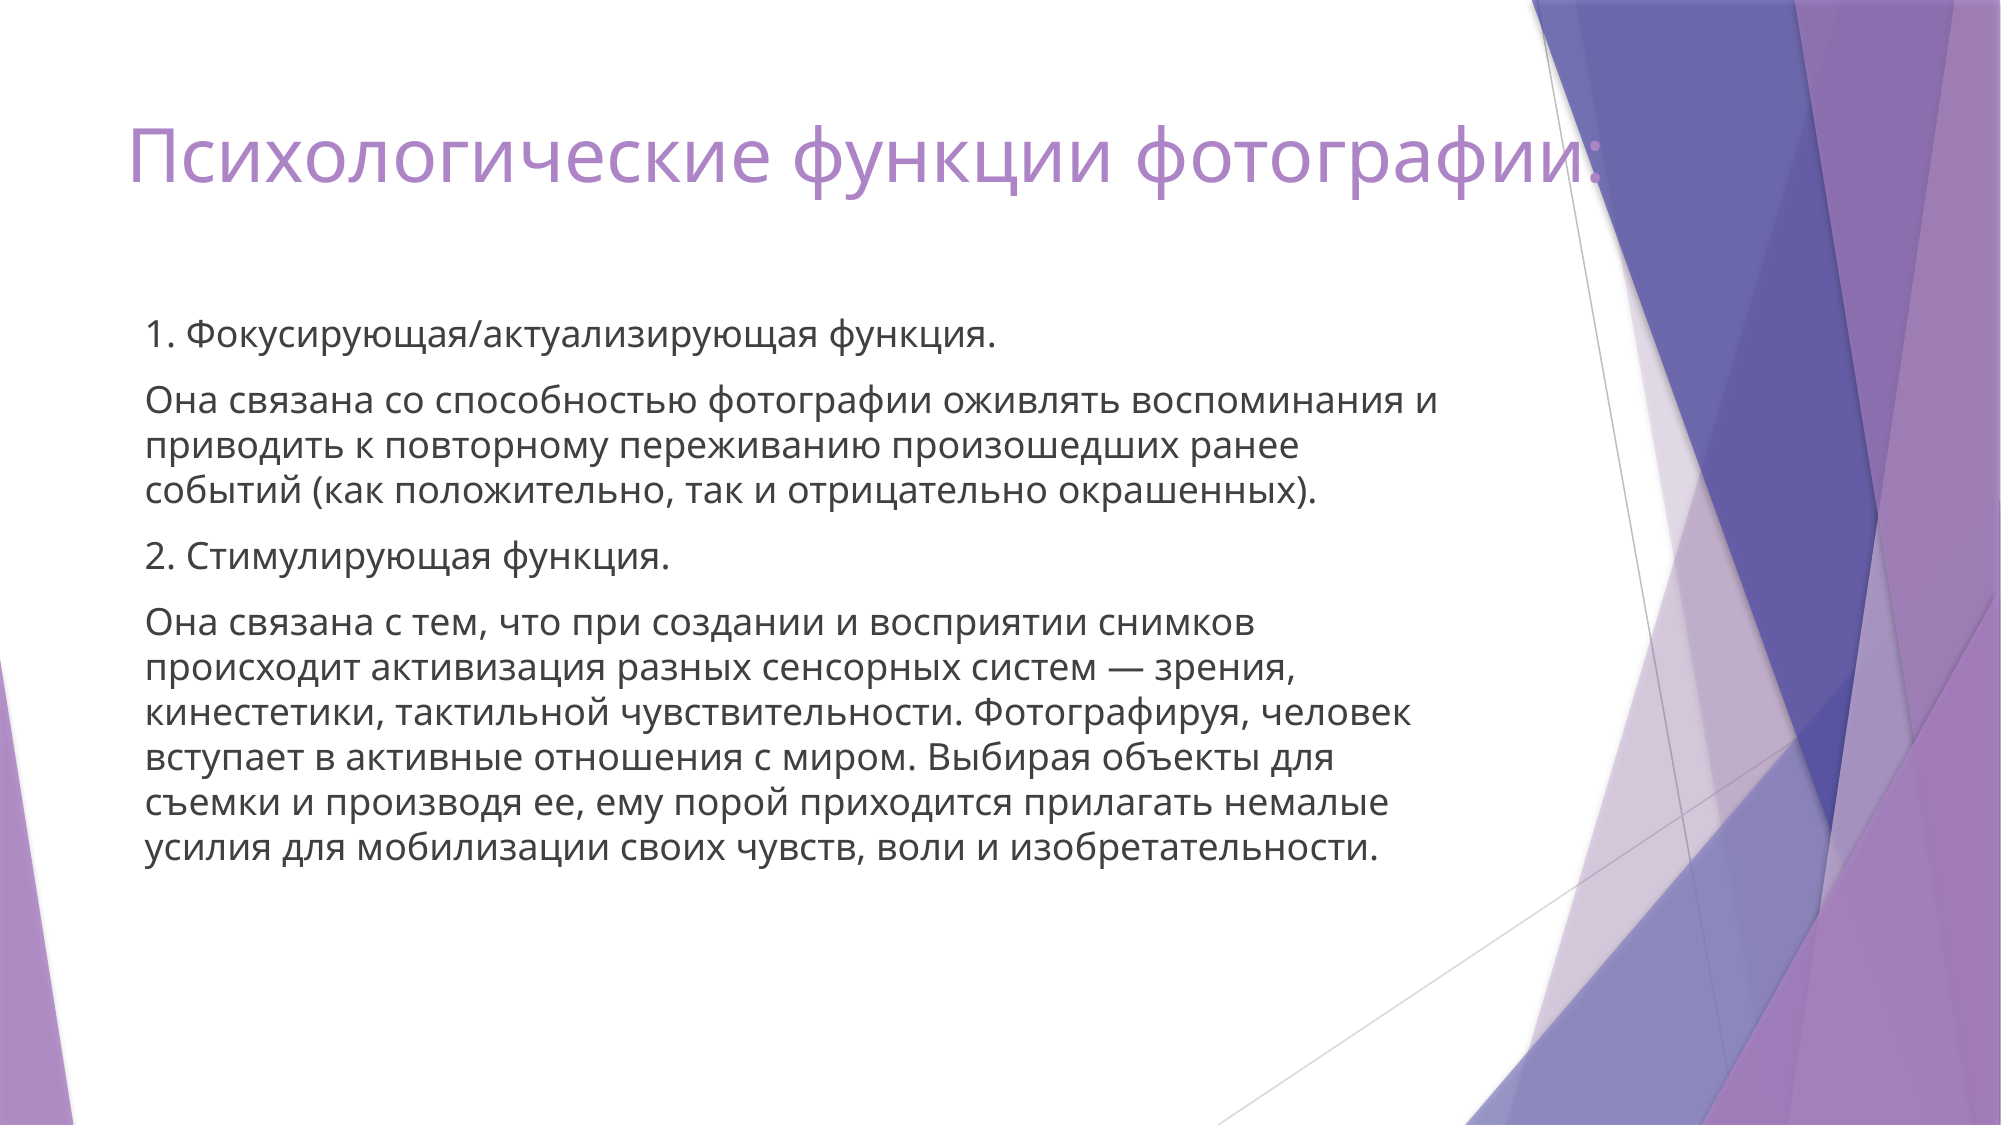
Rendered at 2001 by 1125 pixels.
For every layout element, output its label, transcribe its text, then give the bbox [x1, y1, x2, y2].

title Психологические функции фотографии: [111, 99, 1642, 317]
list 1. Фокусирующая/актуализирующая функция. Она связана со способностью фотографии оживлять воспоминания и приводить к повторному переживанию произошедших ранее событий (как положительно, так и отрицательно окрашенных). 2. Стимулирующая функция. Она связана с тем, что при создании и восприятии снимков происходит активизация разных сенсорных систем — зрения, кинестетики, тактильной чувствительности. Фотографируя, человек вступает в активные отношения с миром. Выбирая объекты для съемки и производя ее, ему порой приходится прилагать немалые усилия для мобилизации своих чувств, воли и изобретательности. [129, 302, 1461, 1125]
